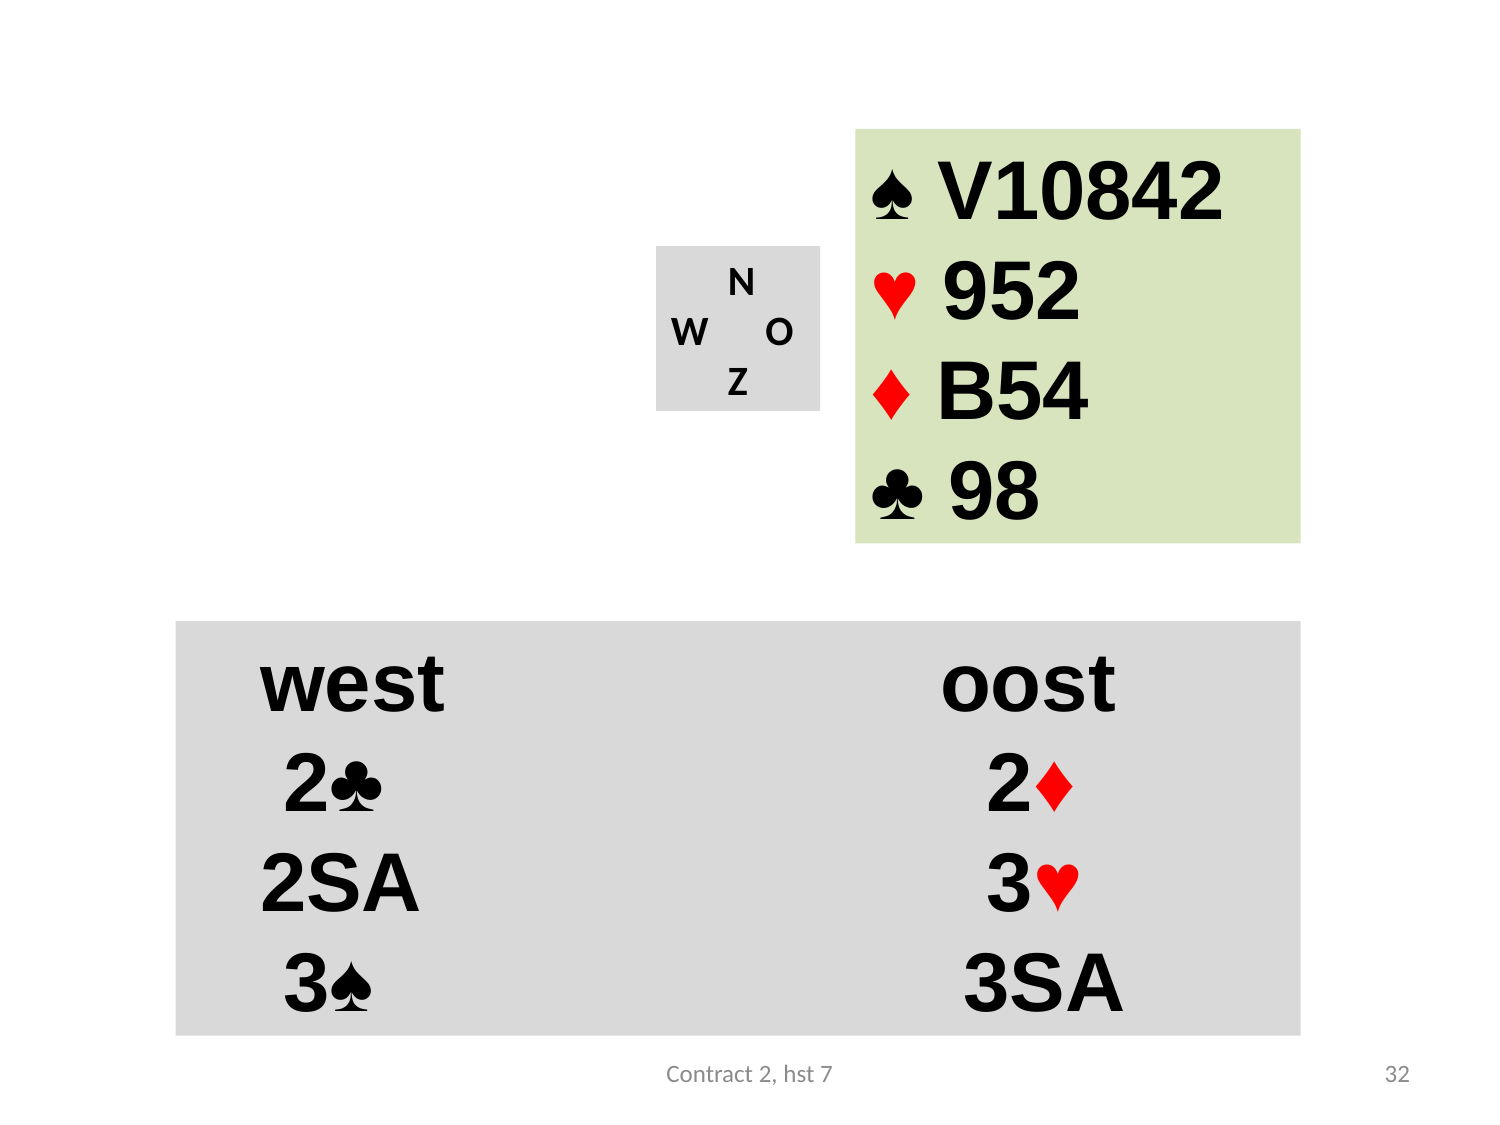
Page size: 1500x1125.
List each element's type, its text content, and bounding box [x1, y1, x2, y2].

slide_number 32 [1074, 1042, 1425, 1103]
text_box west oost 2♣ 2♦ 2SA 3♥ 3♠ 3SA [175, 621, 1301, 1036]
text_box ♠ V10842 ♥ 952 ♦ B54 ♣ 98 [855, 128, 1301, 544]
footer Contract 2, hst 7 [512, 1042, 988, 1103]
text_box N W O Z [656, 246, 821, 411]
